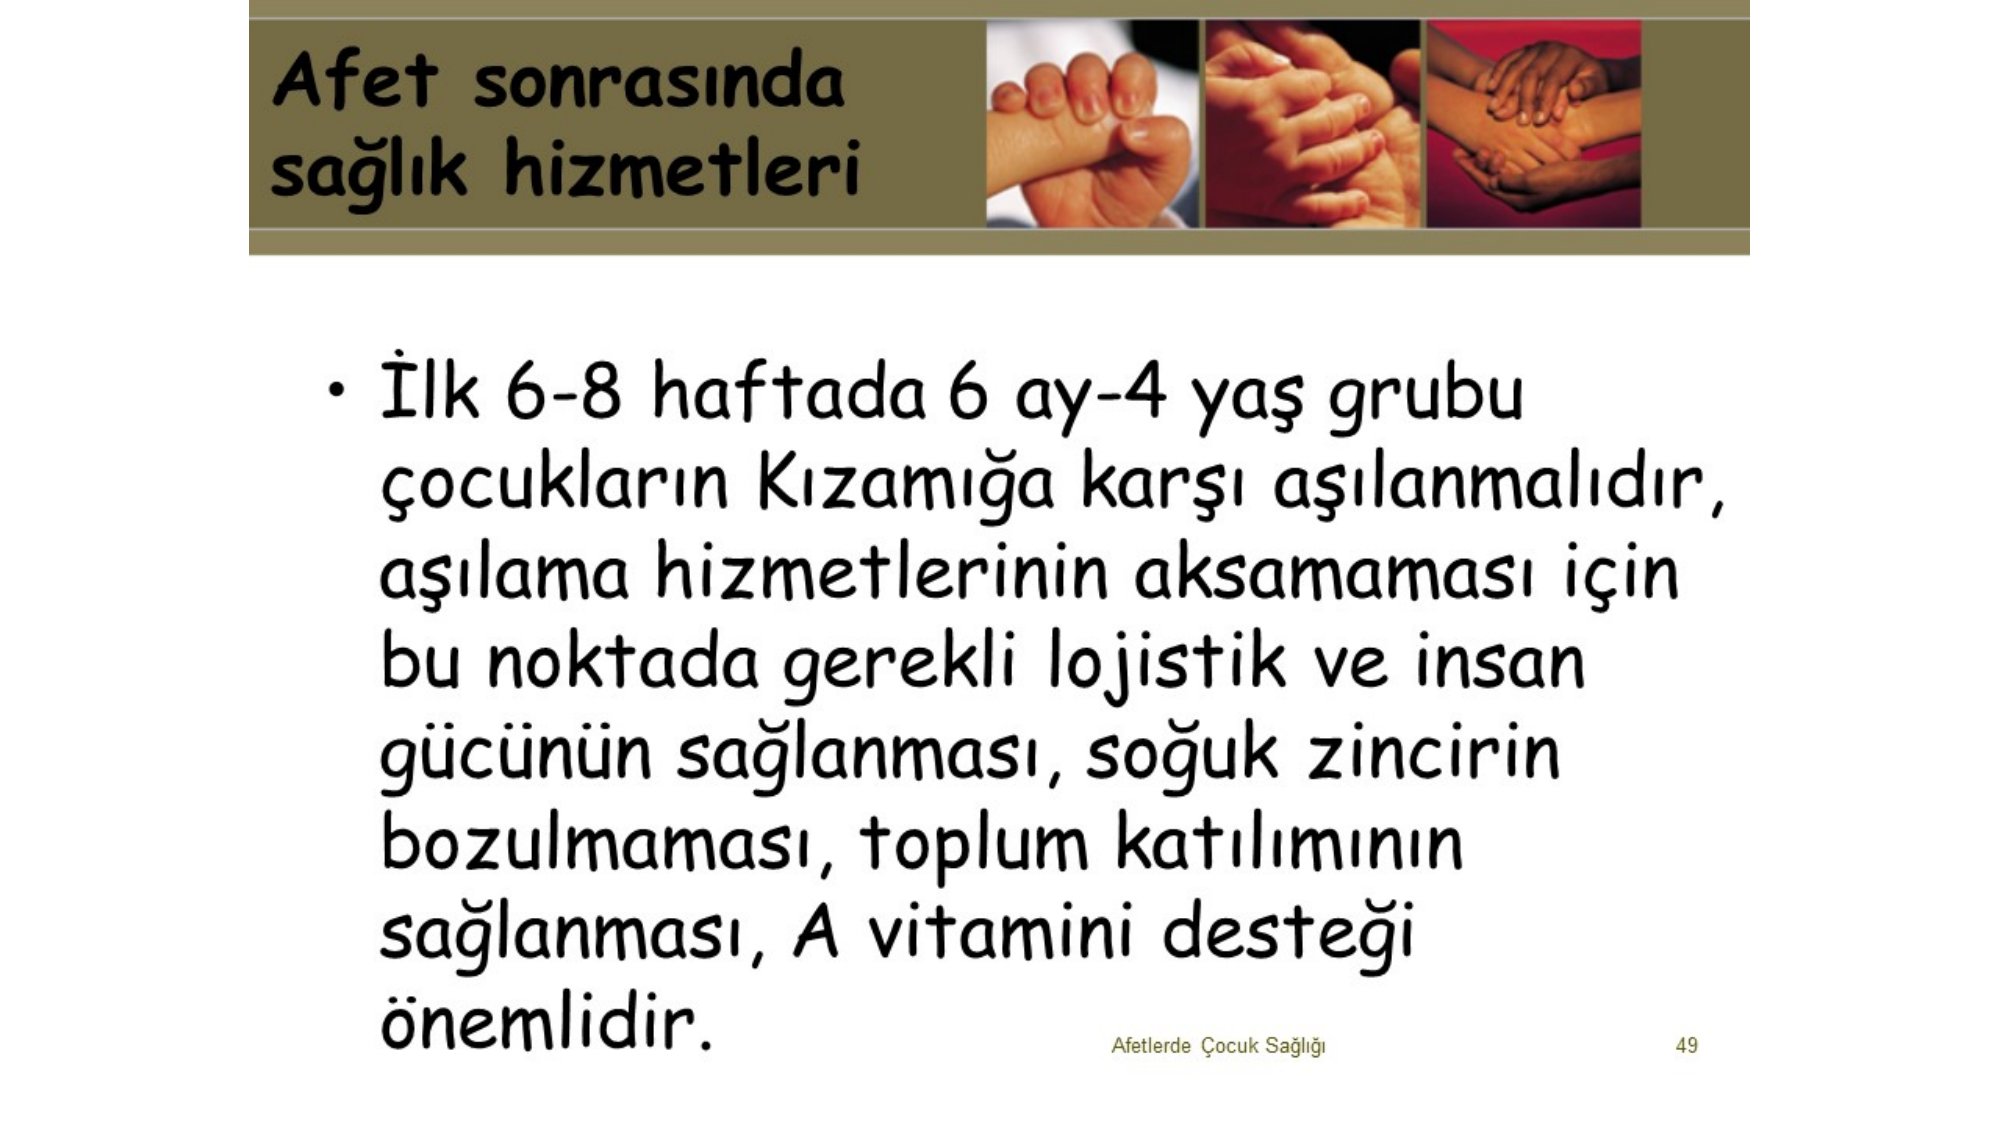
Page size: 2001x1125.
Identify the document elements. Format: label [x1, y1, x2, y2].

picture [249, 0, 1750, 1125]
